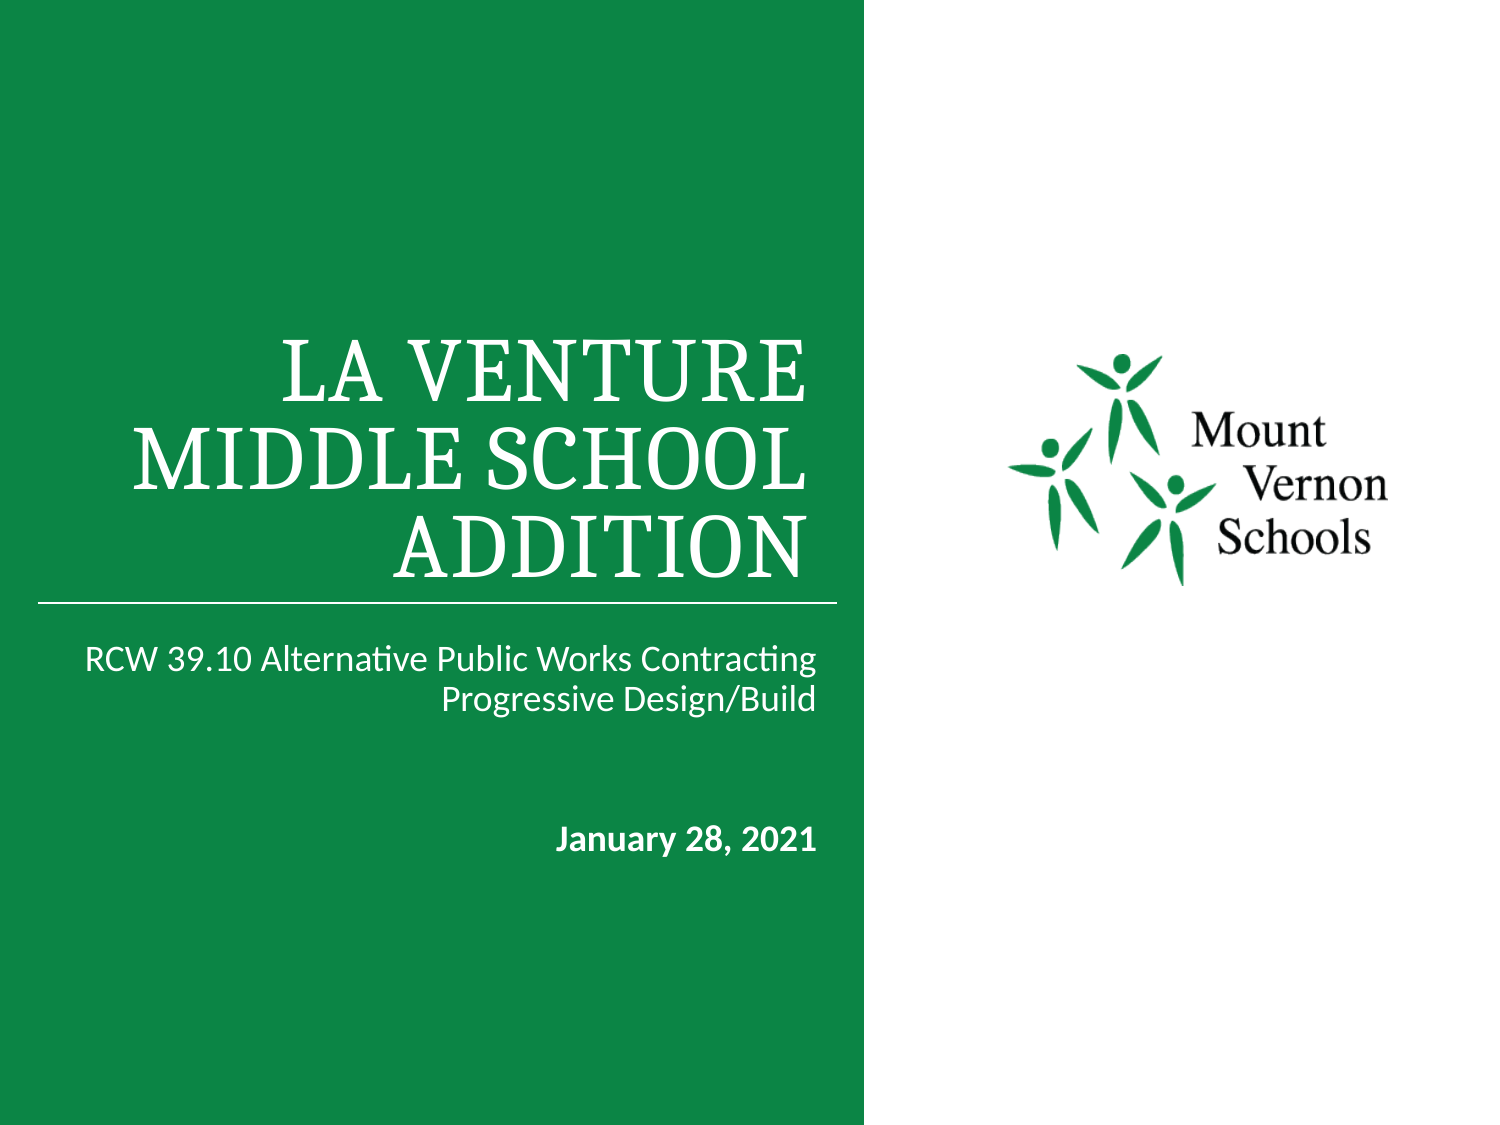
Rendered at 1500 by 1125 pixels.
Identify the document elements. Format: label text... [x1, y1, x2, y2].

title La venture middle school addition [54, 104, 825, 598]
picture [1007, 354, 1388, 587]
subtitle RCW 39.10 Alternative Public Works Contracting Progressive Design/Build January 28, 2021 [54, 631, 825, 1019]
text_box [0, 0, 864, 1125]
